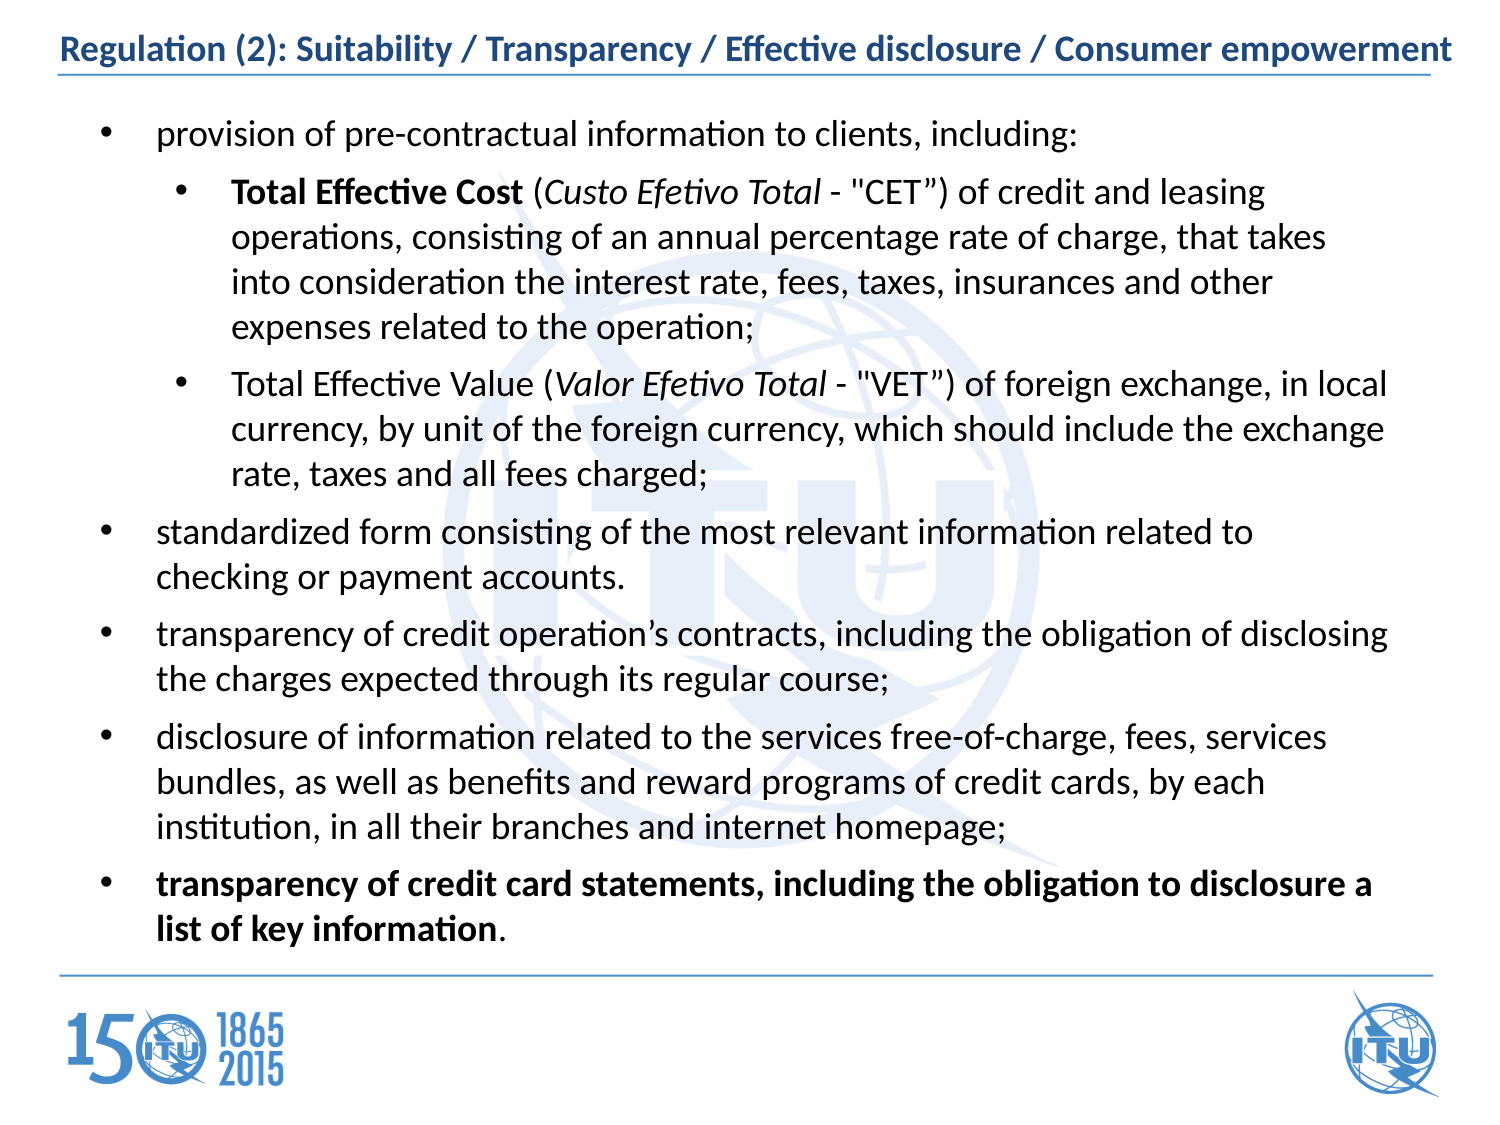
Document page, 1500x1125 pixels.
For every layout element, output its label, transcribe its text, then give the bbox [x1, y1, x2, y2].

text_box Regulation (2): Suitability / Transparency / Effective disclosure / Consumer empowerment [24, 0, 1470, 94]
picture [0, 0, 1500, 1125]
text_box provision of pre-contractual information to clients, including: Total Effective Cost (Custo Efetivo Total - "CET”) of credit and leasing operations, consisting of an annual percentage rate of charge, that takes into consideration the interest rate, fees, taxes, insurances and other expenses related to the operation; Total Effective Value (Valor Efetivo Total - "VET”) of foreign exchange, in local currency, by unit of the foreign currency, which should include the exchange rate, taxes and all fees charged; standardized form consisting of the most relevant information related to checking or payment accounts. transparency of credit operation’s contracts, including the obligation of disclosing the charges expected through its regular course; disclosure of information related to the services free-of-charge, fees, services bundles, as well as benefits and reward programs of credit cards, by each institution, in all their branches and internet homepage; transparency of credit card statements, including the obligation to disclosure a list of key information. [84, 101, 1410, 957]
